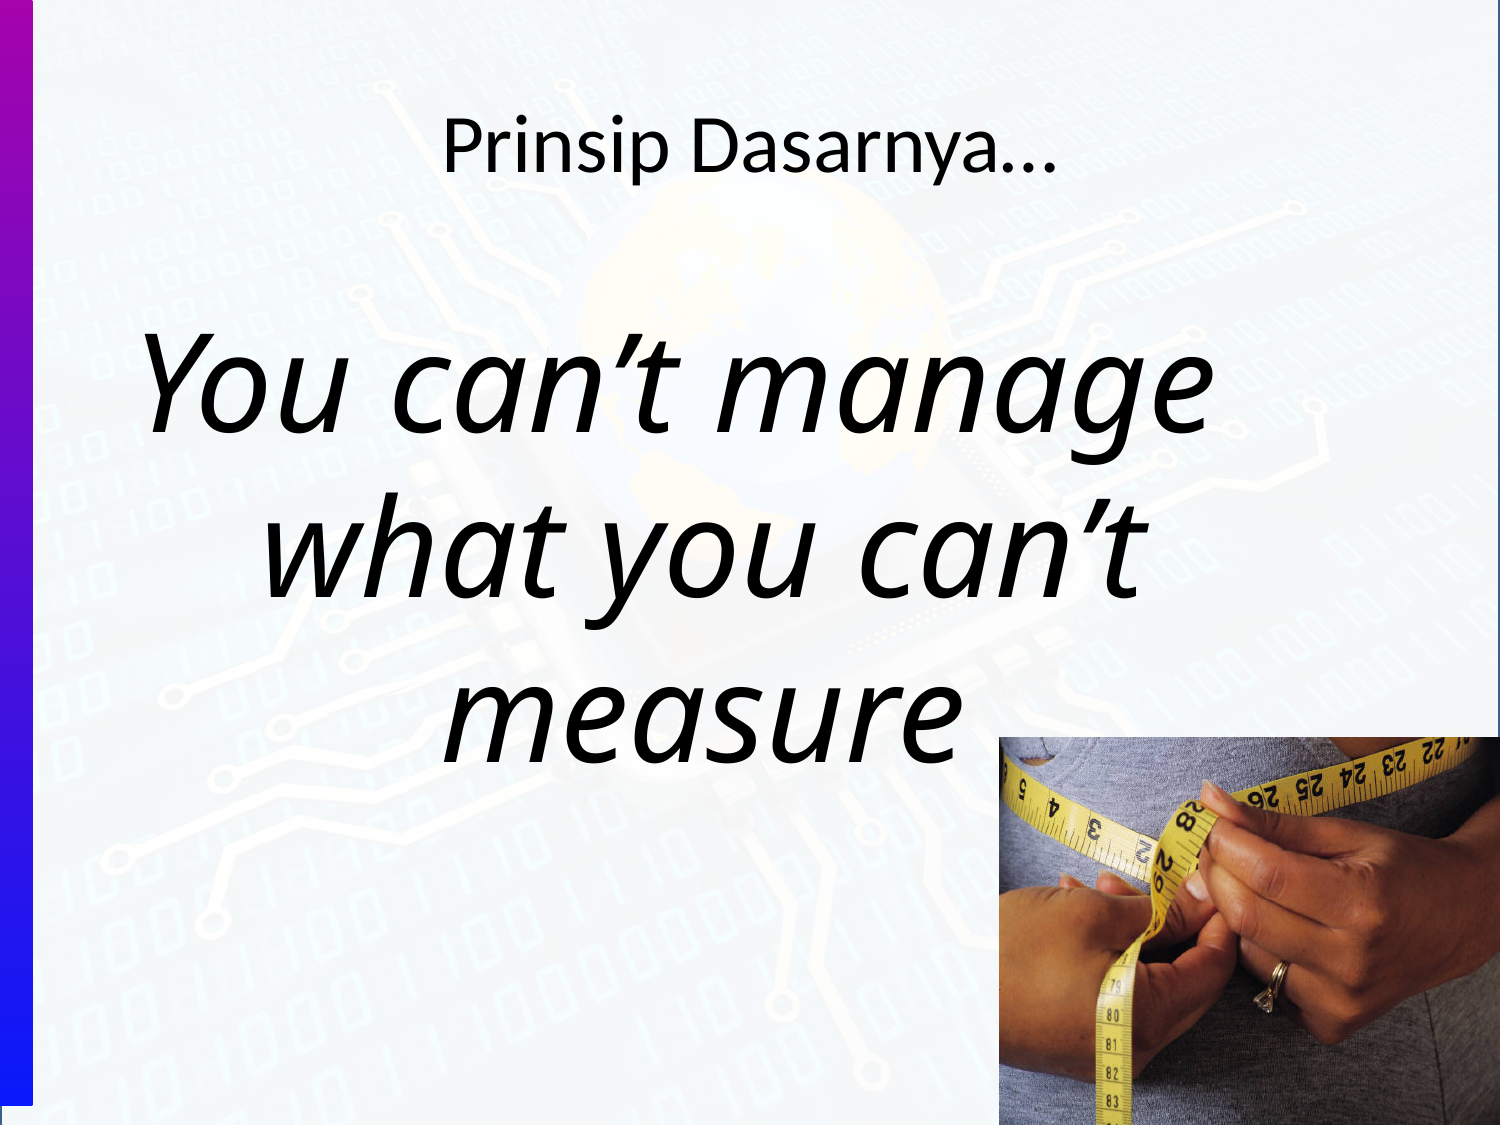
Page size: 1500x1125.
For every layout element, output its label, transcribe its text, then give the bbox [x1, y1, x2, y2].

title Prinsip Dasarnya… [75, 45, 1425, 233]
picture [999, 737, 1500, 1125]
list You can’t manage what you can’t measure [0, 287, 1350, 788]
